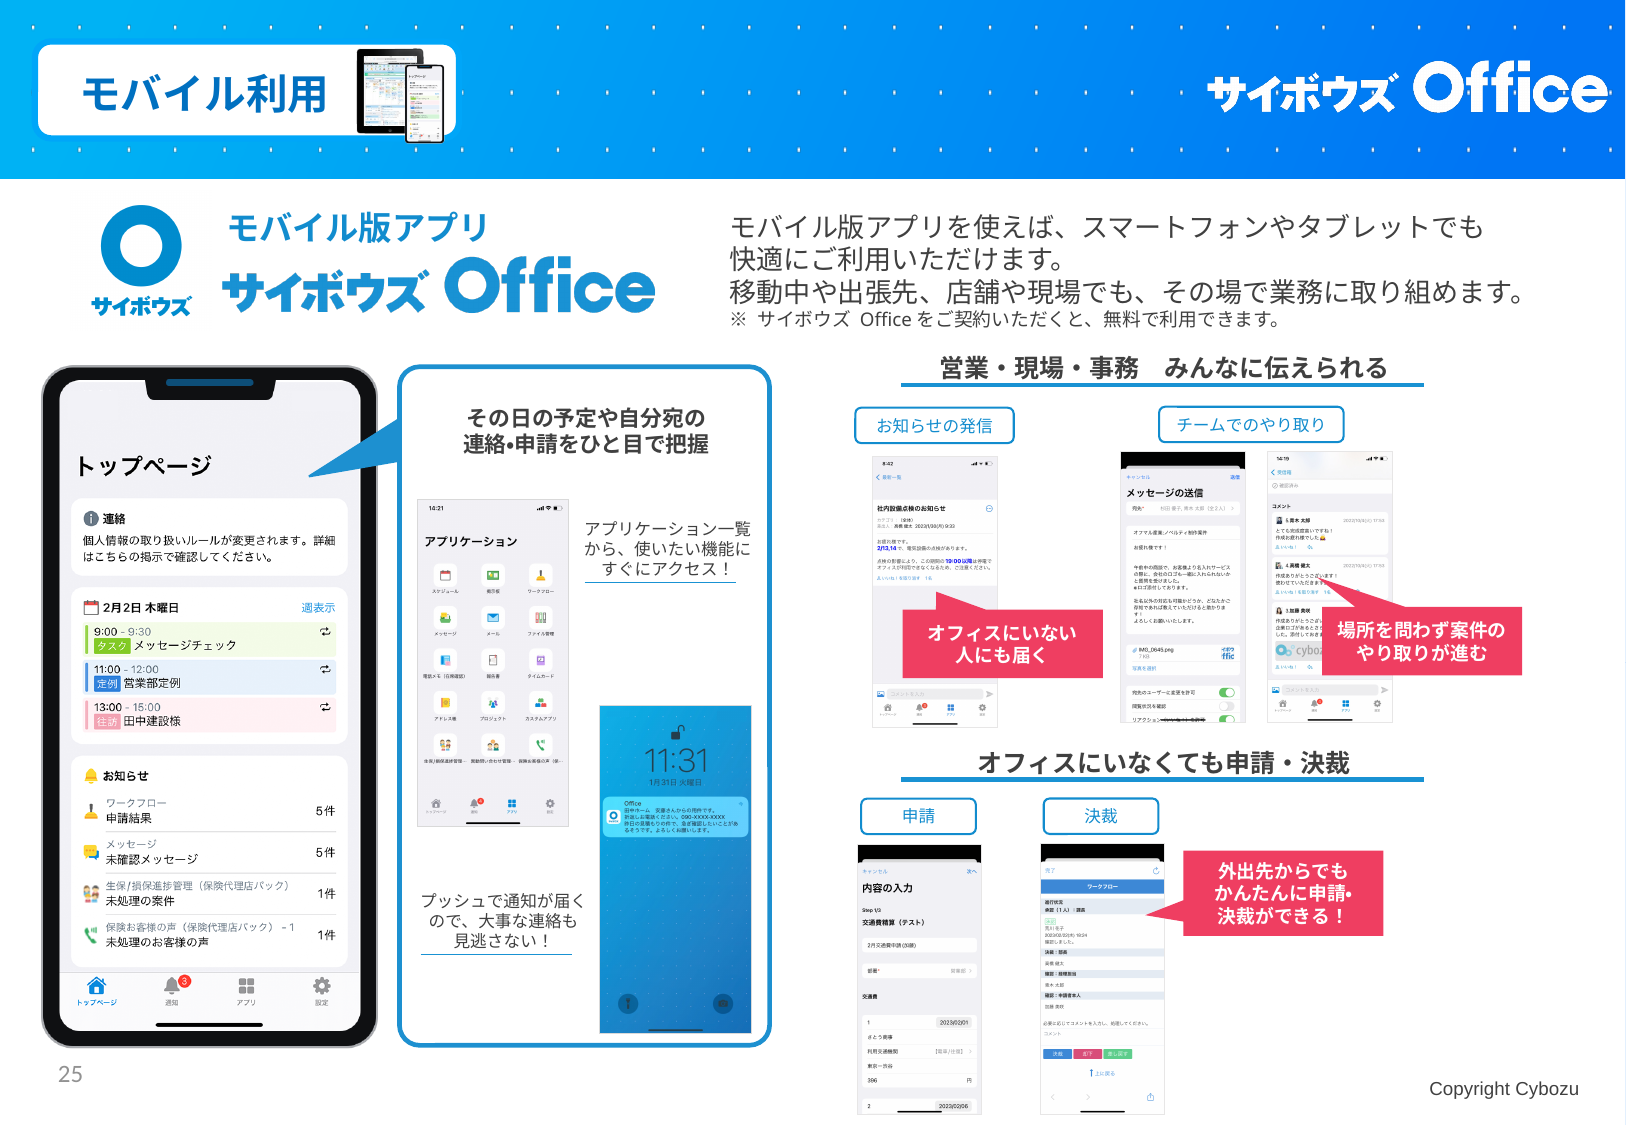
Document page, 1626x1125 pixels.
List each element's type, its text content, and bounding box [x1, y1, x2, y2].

picture [871, 456, 998, 728]
picture [0, 335, 569, 1078]
picture [499, 0, 1626, 179]
text_box [418, 365, 771, 1047]
picture [671, 728, 680, 739]
text_box 決裁 [1042, 797, 1160, 836]
picture [599, 705, 752, 1034]
picture [70, 190, 666, 331]
picture [1039, 843, 1165, 1115]
text_box その日の予定や自分宛の 連絡・申請をひと目で把握 [418, 397, 766, 465]
text_box 外出先からでも かんたんに申請・ 決裁ができる！ [1165, 849, 1385, 937]
text_box 営業・現場・事務 みんなに伝えられる [891, 338, 1437, 398]
text_box 場所を問わず案件の やり取りが進む [1393, 602, 1523, 676]
slide_number 25 [34, 1078, 99, 1103]
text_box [355, 47, 448, 141]
picture [1266, 451, 1393, 723]
picture [400, 61, 449, 143]
text_box 申請 [860, 797, 977, 836]
text_box モバイル版アプリ [212, 204, 635, 245]
text_box オフィスにいなくても申請・決裁 [891, 732, 1437, 793]
text_box オフィスにいない 人にも届く [998, 609, 1104, 679]
text_box モバイル版アプリを使えば、スマートフォンやタブレットでも 快適にご利用いただけます。 移動中や出張先、店舗や現場でも、その場で業務に取り組めます。 ※ サイボウズ Officeをご契約いただくと、無料で利用できます。 [715, 209, 1579, 331]
text_box プッシュで通知が届くので、大事な連絡も 見逃さない！ [418, 883, 599, 959]
text_box アプリケーション一覧から、使いたい機能にすぐにアクセス！ [569, 511, 767, 586]
text_box チームでのやり取り [1158, 405, 1345, 444]
picture [856, 844, 982, 1115]
picture [1120, 451, 1246, 723]
text_box [34, 40, 460, 139]
text_box モバイル利用 [36, 60, 355, 126]
text_box お知らせの発信 [854, 406, 1015, 445]
